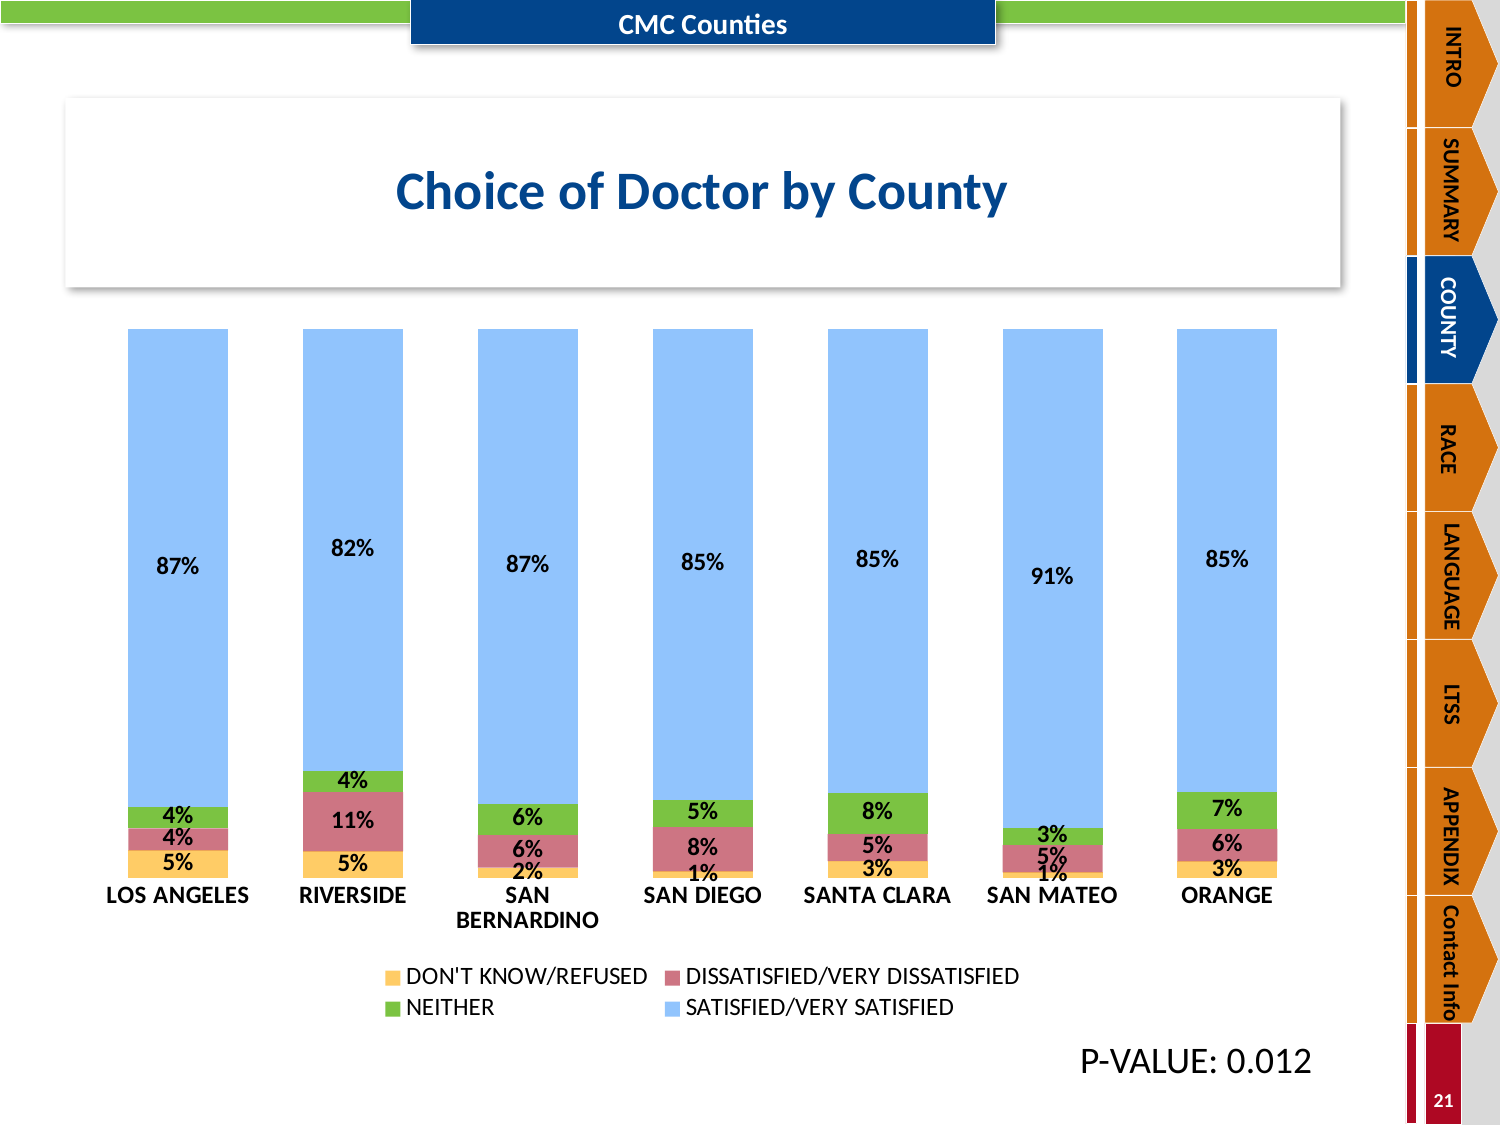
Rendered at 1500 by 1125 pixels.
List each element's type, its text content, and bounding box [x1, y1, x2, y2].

text_box P-VALUE: 0.012 [1065, 1039, 1341, 1089]
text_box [1430, 10, 1500, 1029]
title Choice of Doctor by County [65, 98, 1341, 288]
chart [64, 314, 1341, 1029]
